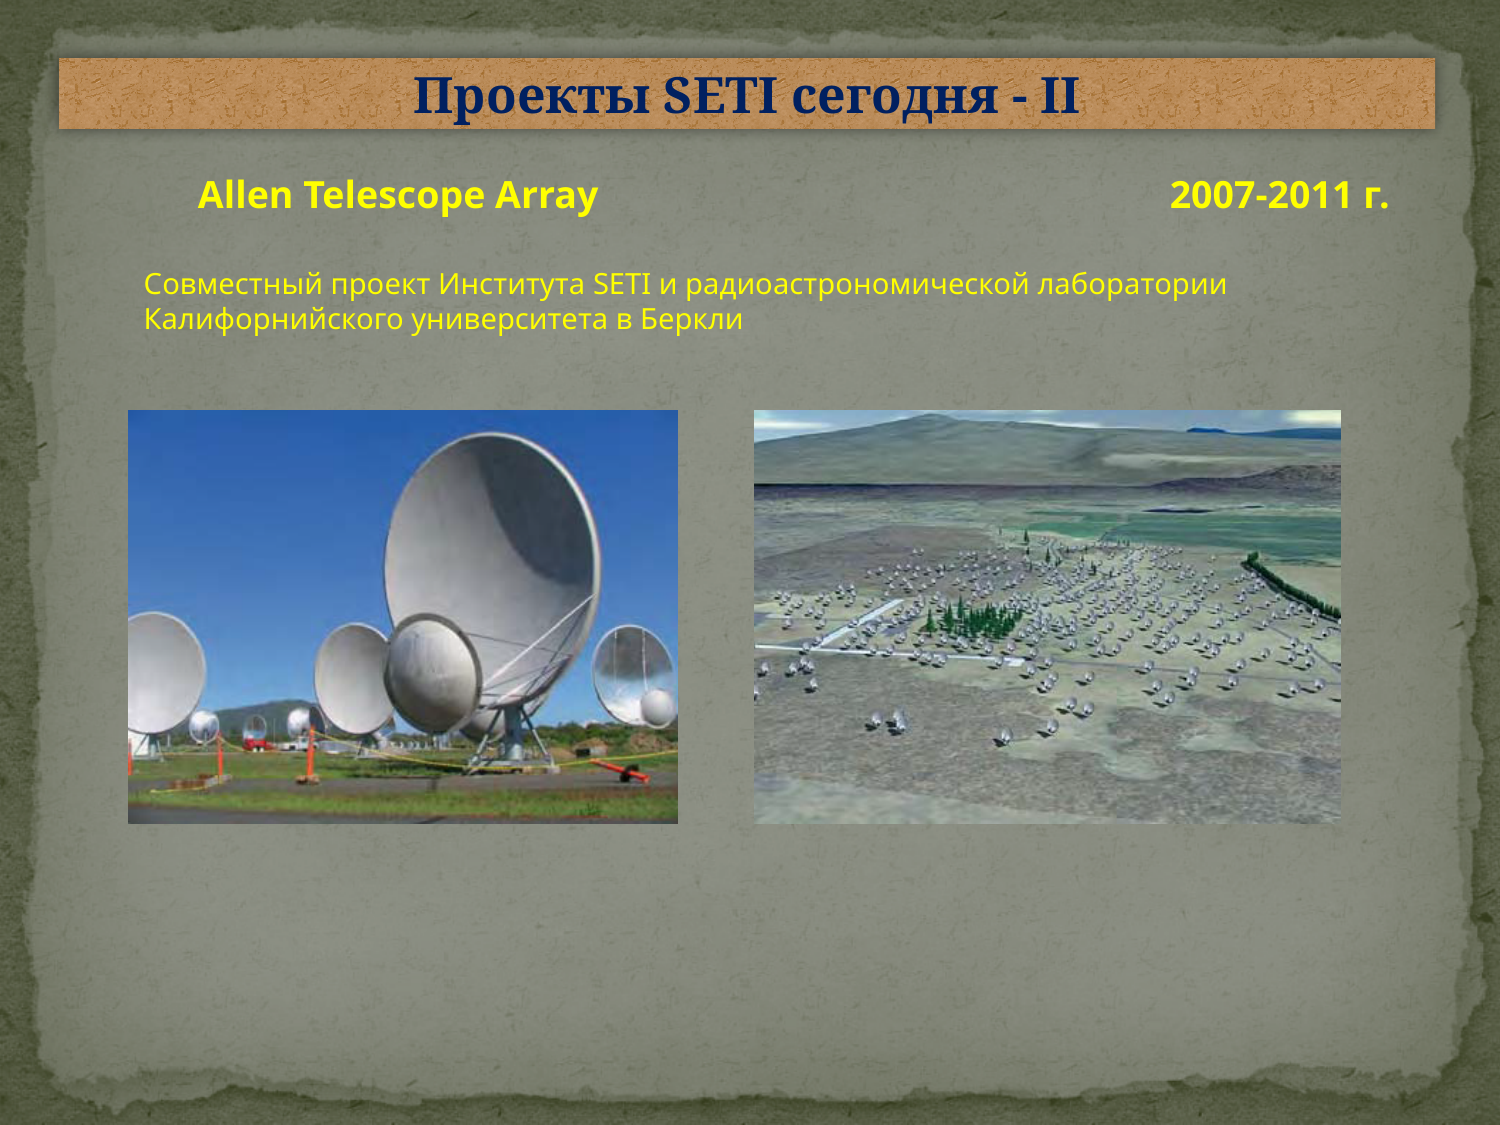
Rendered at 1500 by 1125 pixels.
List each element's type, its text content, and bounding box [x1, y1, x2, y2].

picture [128, 410, 678, 824]
text_box Allen Telescope Array [183, 163, 614, 224]
text_box Совместный проект Института SETI и радиоастрономической лаборатории Калифорнийского университета в Беркли [128, 257, 1383, 343]
picture [754, 410, 1341, 824]
text_box 2007-2011 г. [1155, 163, 1406, 224]
text_box Проекты SETI сегодня - II [59, 58, 1436, 129]
